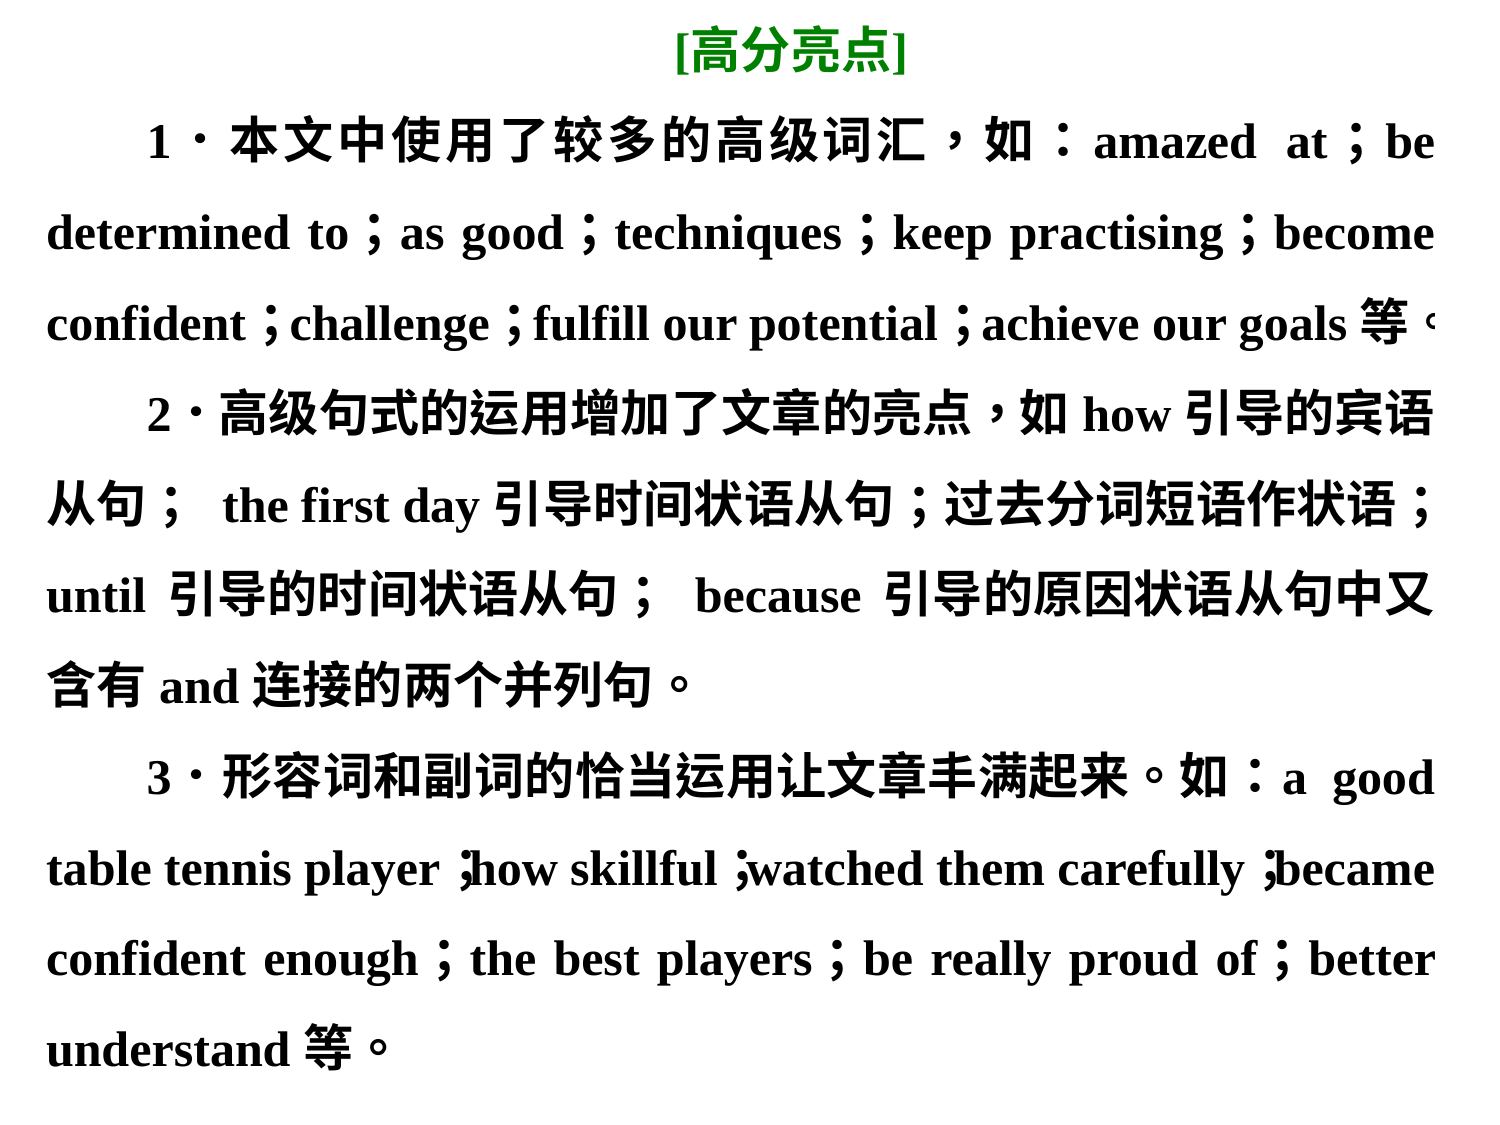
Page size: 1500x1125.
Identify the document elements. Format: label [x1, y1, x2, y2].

text_box [46, 17, 1436, 1108]
